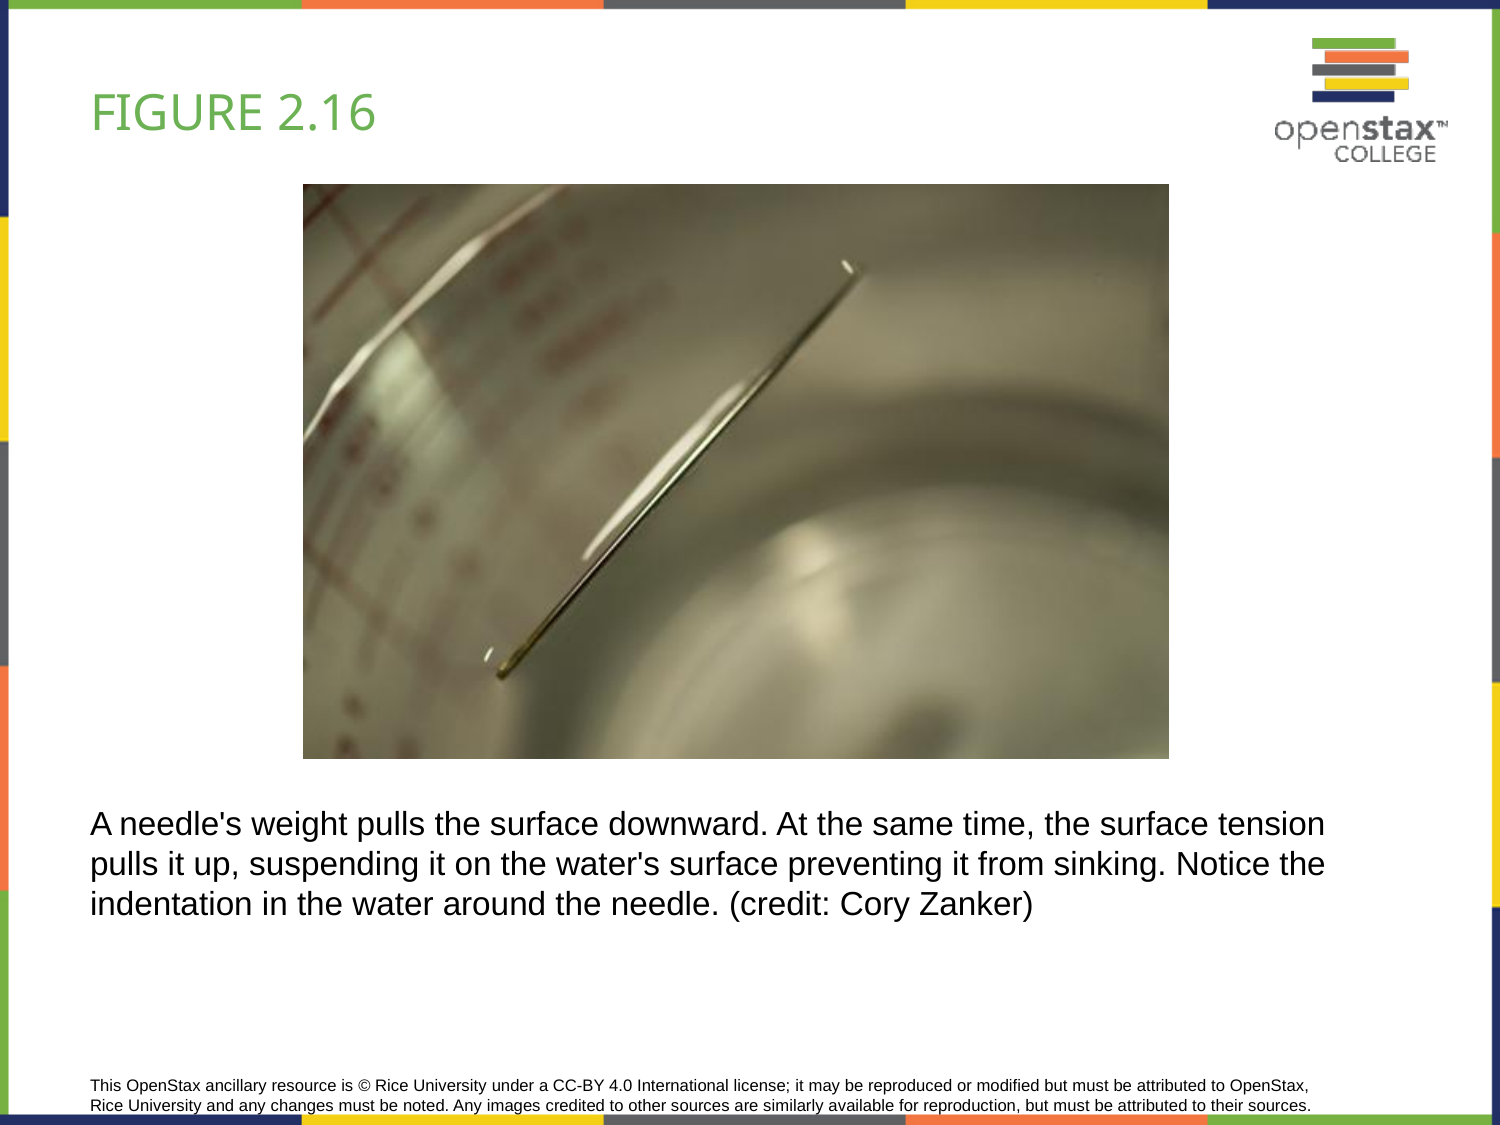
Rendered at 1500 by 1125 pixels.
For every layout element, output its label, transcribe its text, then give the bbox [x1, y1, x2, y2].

picture [0, 0, 1500, 1125]
text_box This OpenStax ancillary resource is © Rice University under a CC-BY 4.0 International license; it may be reproduced or modified but must be attributed to OpenStax, Rice University and any changes must be noted. Any images credited to other sources are similarly available for reproduction, but must be attributed to their sources. [75, 1067, 1336, 1114]
list A needle's weight pulls the surface downward. At the same time, the surface tension pulls it up, suspending it on the water's surface preventing it from sinking. Notice the indentation in the water around the needle. (credit: Cory Zanker) [75, 794, 1398, 986]
title FIGURE 2.16 [75, 39, 1271, 148]
